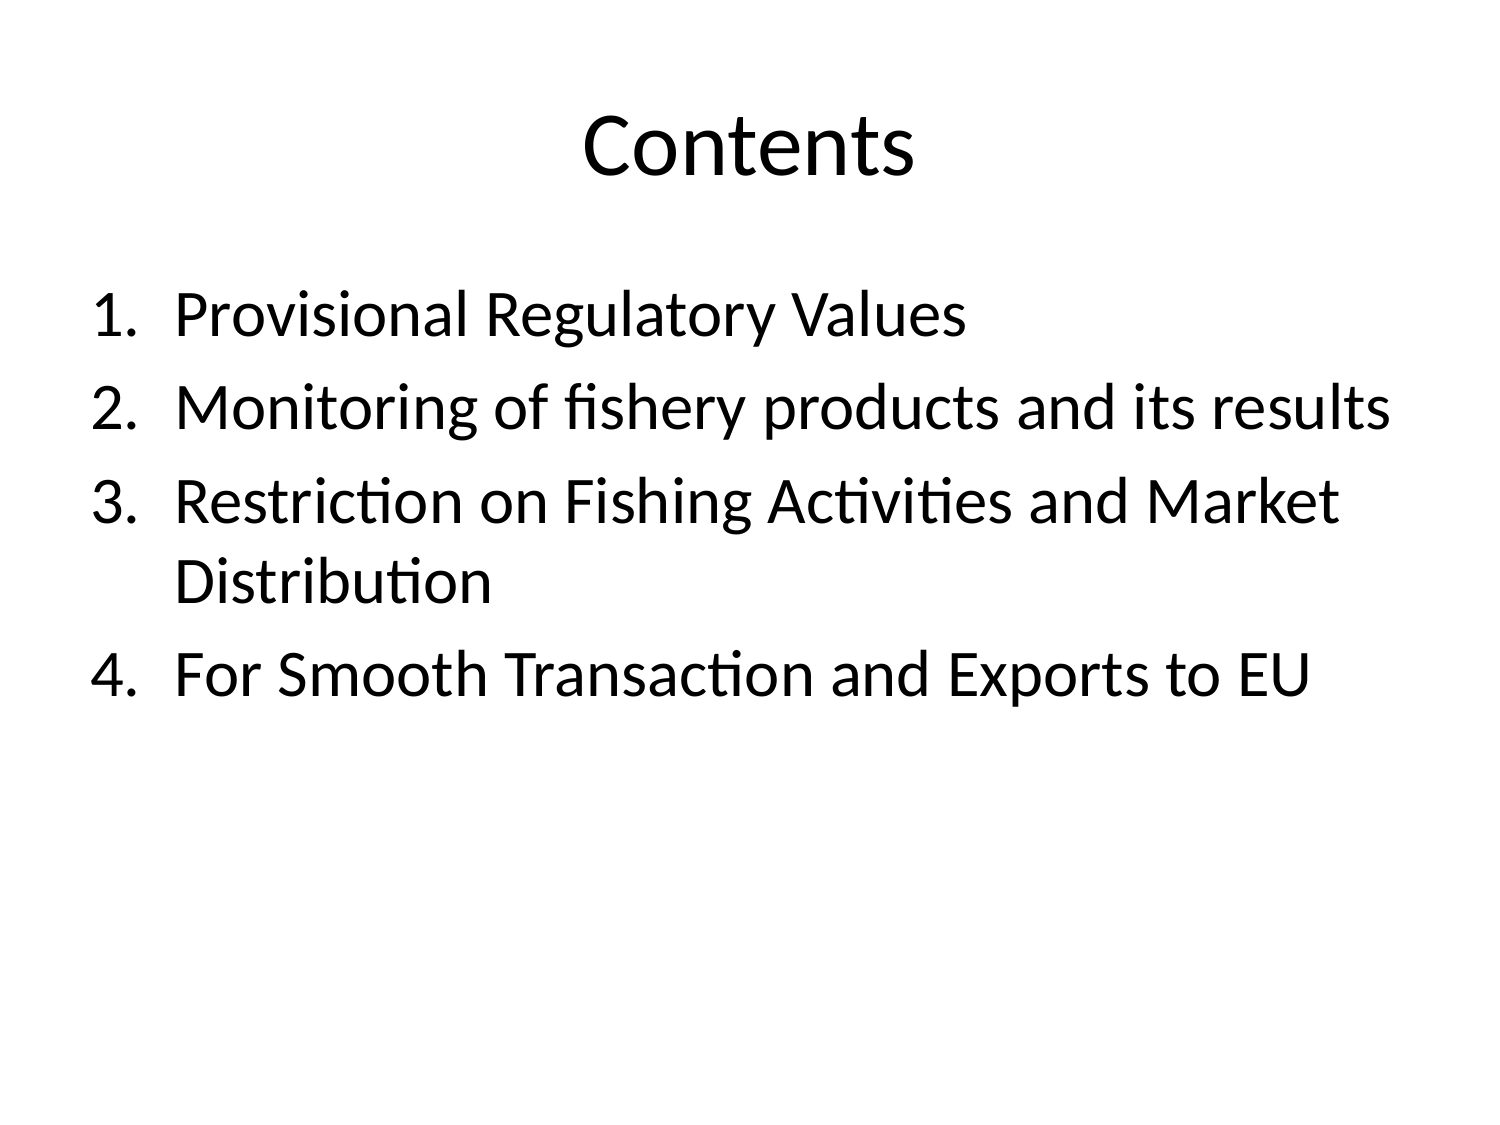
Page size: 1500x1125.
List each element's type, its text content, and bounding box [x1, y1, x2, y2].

list Provisional Regulatory Values Monitoring of fishery products and its results Restriction on Fishing Activities and Market Distribution For Smooth Transaction and Exports to EU [75, 262, 1425, 1005]
title Contents [75, 45, 1425, 233]
